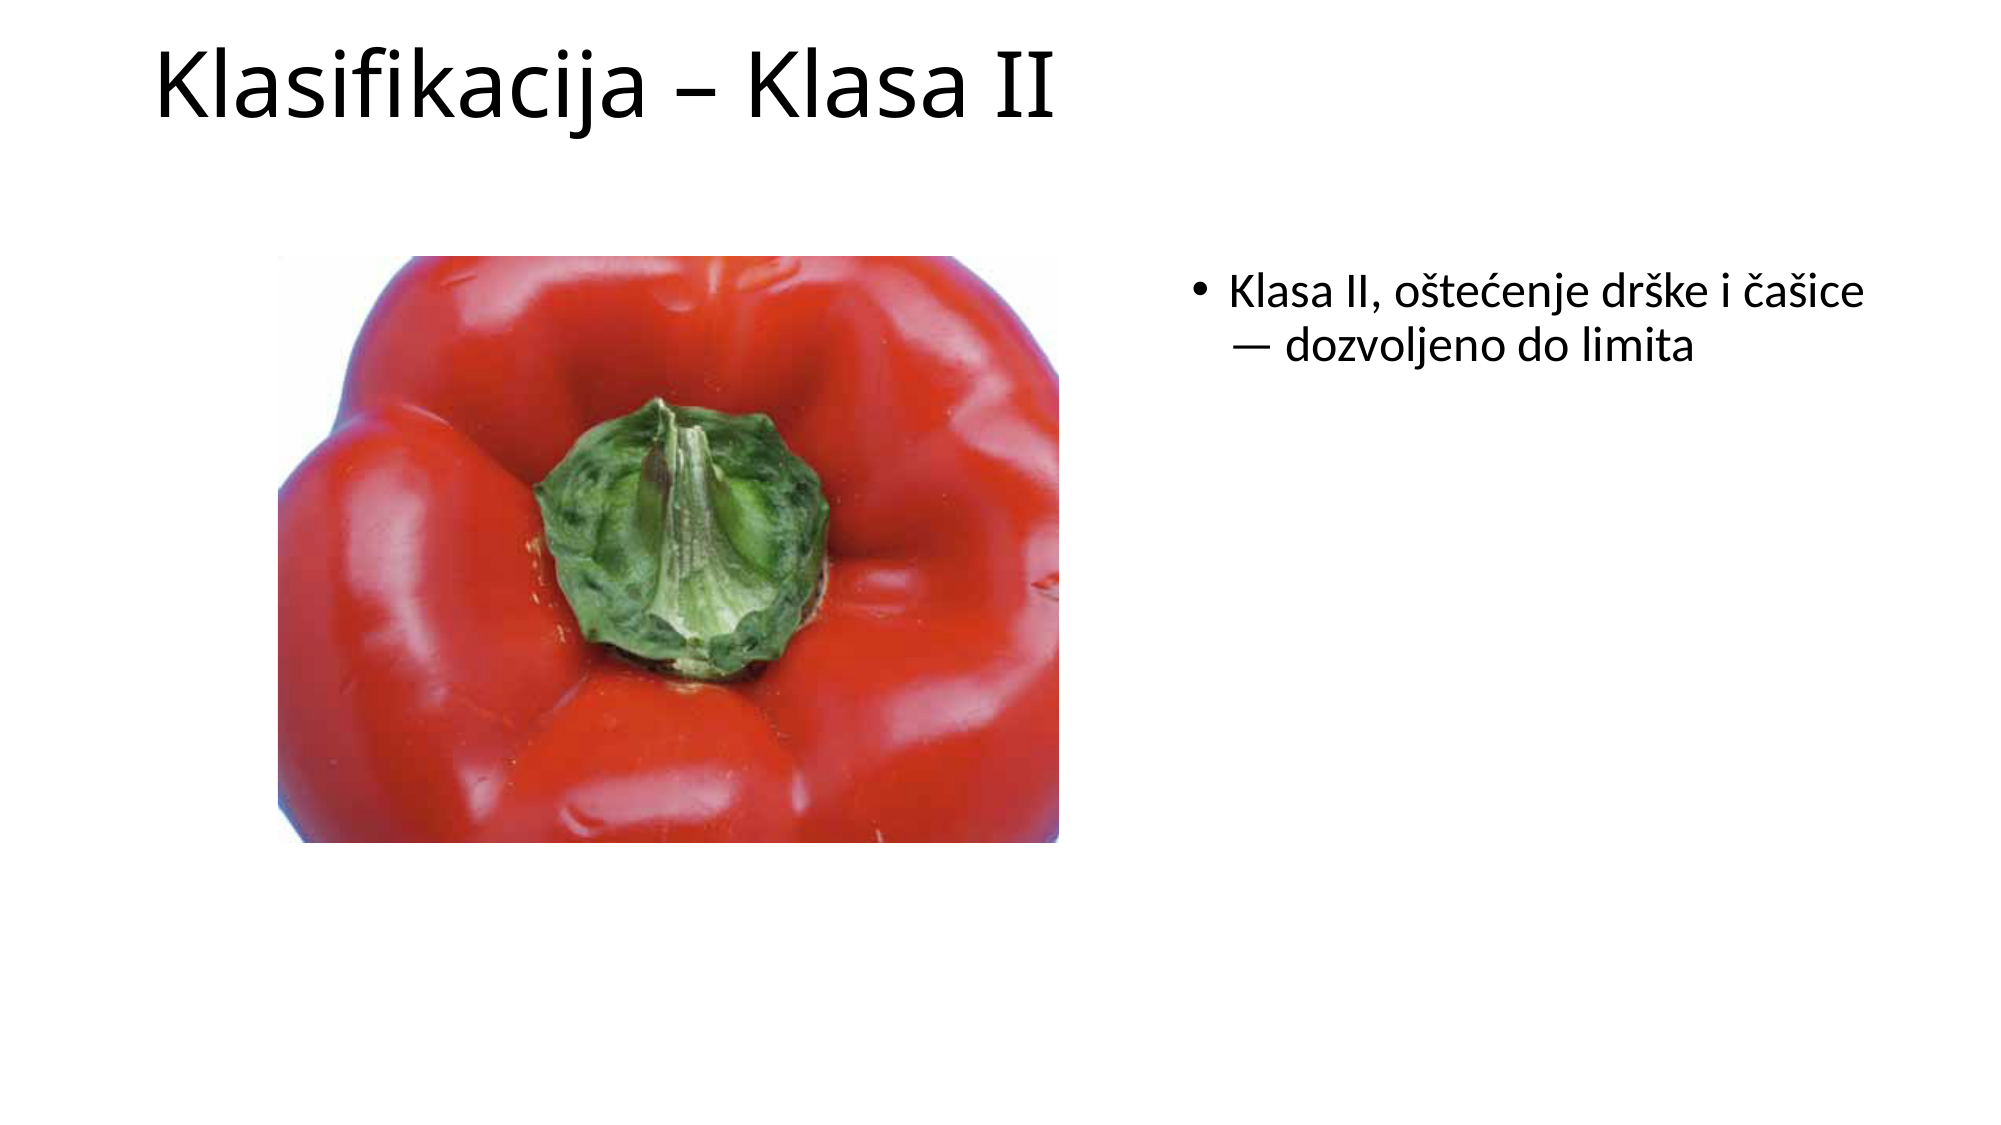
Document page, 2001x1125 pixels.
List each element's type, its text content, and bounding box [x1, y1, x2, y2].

text_box Klasa II, oštećenje drške i čašice — dozvoljeno do limita [1176, 256, 1915, 679]
title Klasifikacija – Klasa II [137, 3, 1863, 172]
picture [277, 256, 1059, 843]
